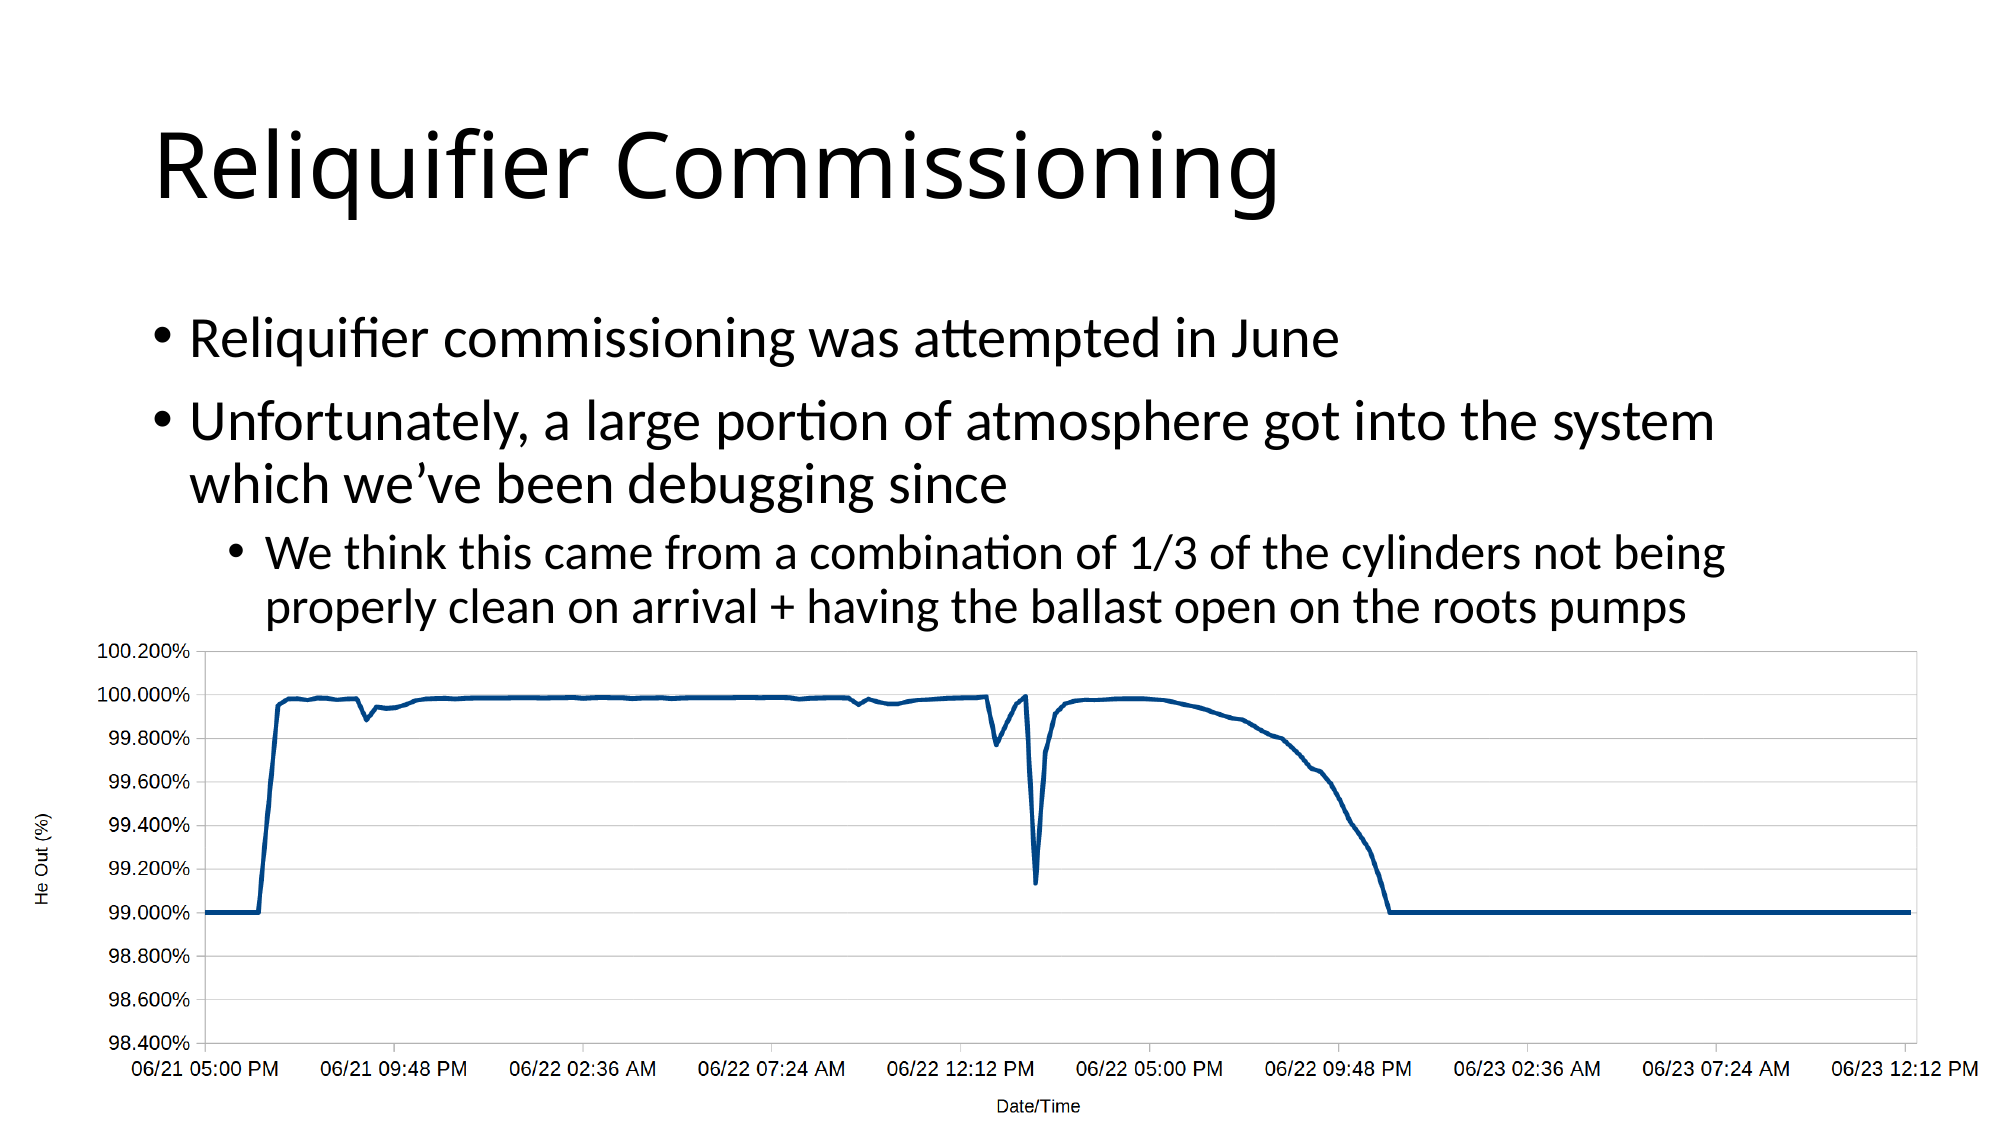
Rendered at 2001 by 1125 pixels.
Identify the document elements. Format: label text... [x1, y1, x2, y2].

picture [0, 634, 1987, 1125]
title Reliquifier Commissioning [137, 59, 1863, 278]
list Reliquifier commissioning was attempted in June Unfortunately, a large portion of atmosphere got into the system which we’ve been debugging since We think this came from a combination of 1/3 of the cylinders not being properly clean on arrival + having the ballast open on the roots pumps [137, 299, 1863, 634]
